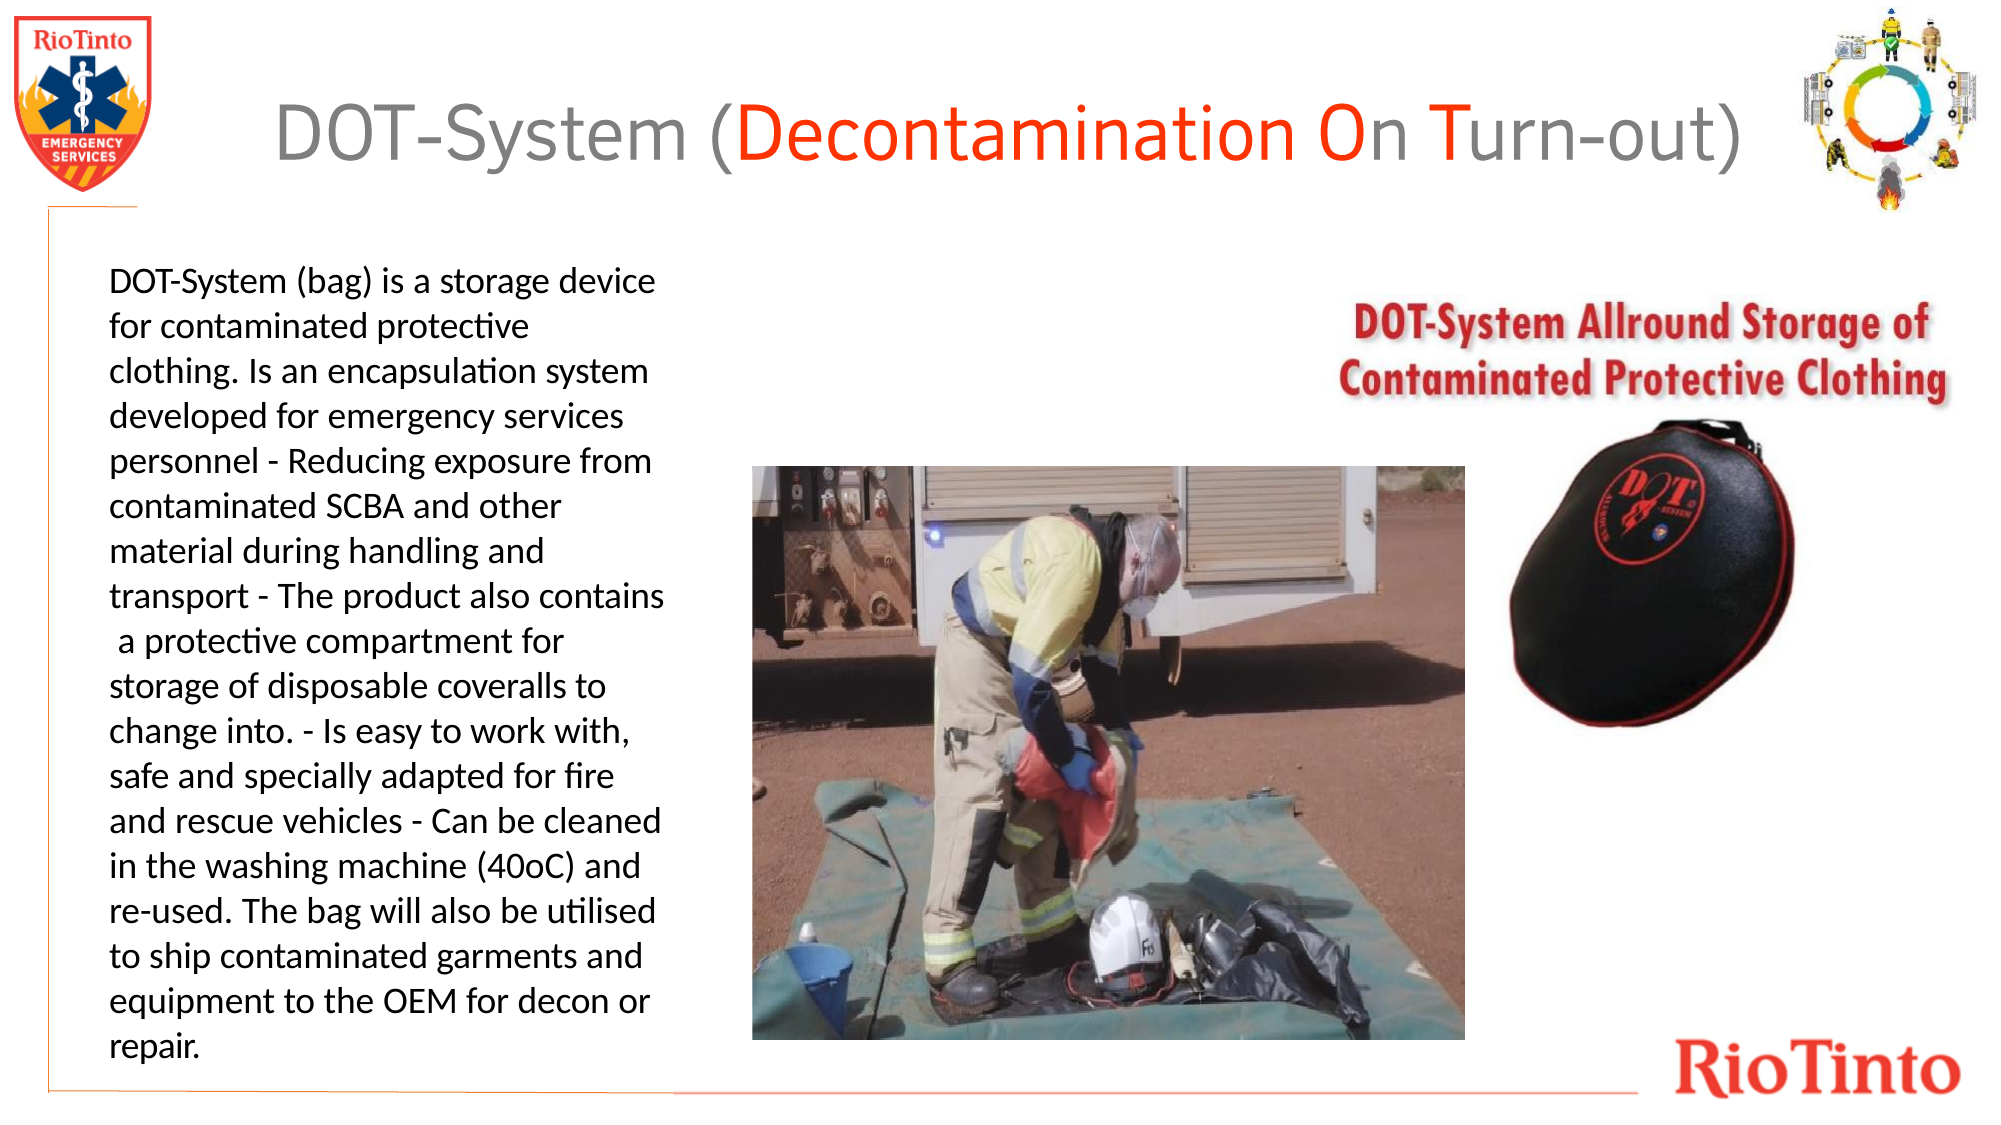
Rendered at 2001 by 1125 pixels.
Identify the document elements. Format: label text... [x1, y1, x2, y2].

text_box [1368, 86, 1428, 177]
text_box [7, 12, 159, 193]
text_box [1316, 86, 1368, 177]
text_box [752, 466, 1465, 1040]
text_box [734, 86, 1316, 177]
text_box [1577, 86, 1606, 177]
text_box [444, 86, 734, 177]
text_box [1797, 6, 1984, 213]
text_box [1606, 86, 1777, 177]
text_box [273, 86, 415, 177]
text_box DOT-System (bag) is a storage device for contaminated protective clothing. Is an encapsulation system developed for emergency services personnel - Reducing exposure from contaminated SCBA and other material during handling and transport - The product also contains a protective compartment for storage of disposable coveralls to change into. - Is easy to work with, safe and specially adapted for fire and rescue vehicles - Can be cleaned in the washing machine (40oC) and re-used. The bag will also be utilised to ship contaminated garments and equipment to the OEM for decon or repair. [107, 256, 674, 1067]
text_box [673, 1006, 2000, 1118]
text_box [1428, 86, 1466, 177]
text_box [415, 86, 444, 177]
text_box [1466, 86, 1577, 177]
text_box [1324, 294, 1984, 737]
